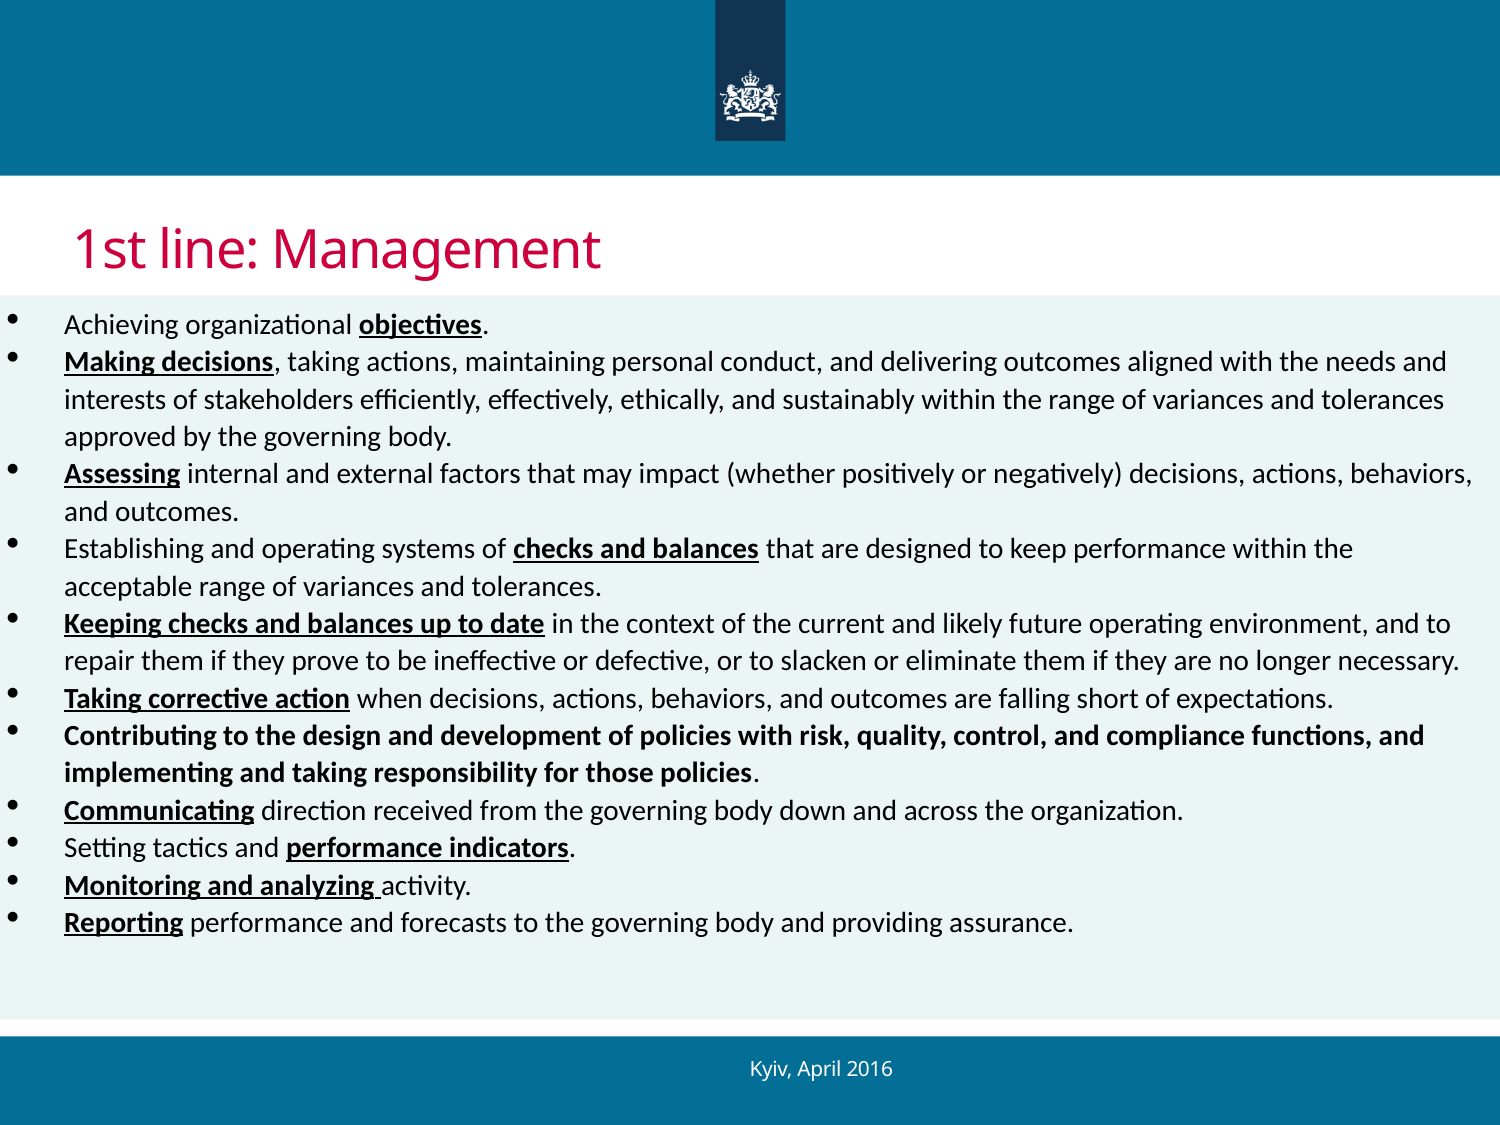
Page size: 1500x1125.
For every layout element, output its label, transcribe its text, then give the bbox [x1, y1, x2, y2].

title 1st line: Management [57, 207, 1409, 295]
footer Kyiv, April 2016 [734, 1047, 1419, 1100]
picture [716, 0, 784, 140]
list Achieving organizational objectives. Making decisions, taking actions, maintaining personal conduct, and delivering outcomes aligned with the needs and interests of stakeholders efficiently, effectively, ethically, and sustainably within the range of variances and tolerances approved by the governing body. Assessing internal and external factors that may impact (whether positively or negatively) decisions, actions, behaviors, and outcomes. Establishing and operating systems of checks and balances that are designed to keep performance within the acceptable range of variances and tolerances. Keeping checks and balances up to date in the context of the current and likely future operating environment, and to repair them if they prove to be ineffective or defective, or to slacken or eliminate them if they are no longer necessary. Taking corrective action when decisions, actions, behaviors, and outcomes are falling short of expectations. Contributing to the design and development of policies with risk, quality, control, and compliance functions, and implementing and taking responsibility for those policies. Communicating direction received from the governing body down and across the organization. Setting tactics and performance indicators. Monitoring and analyzing activity. Reporting performance and forecasts to the governing body and providing assurance. [0, 295, 1500, 1020]
